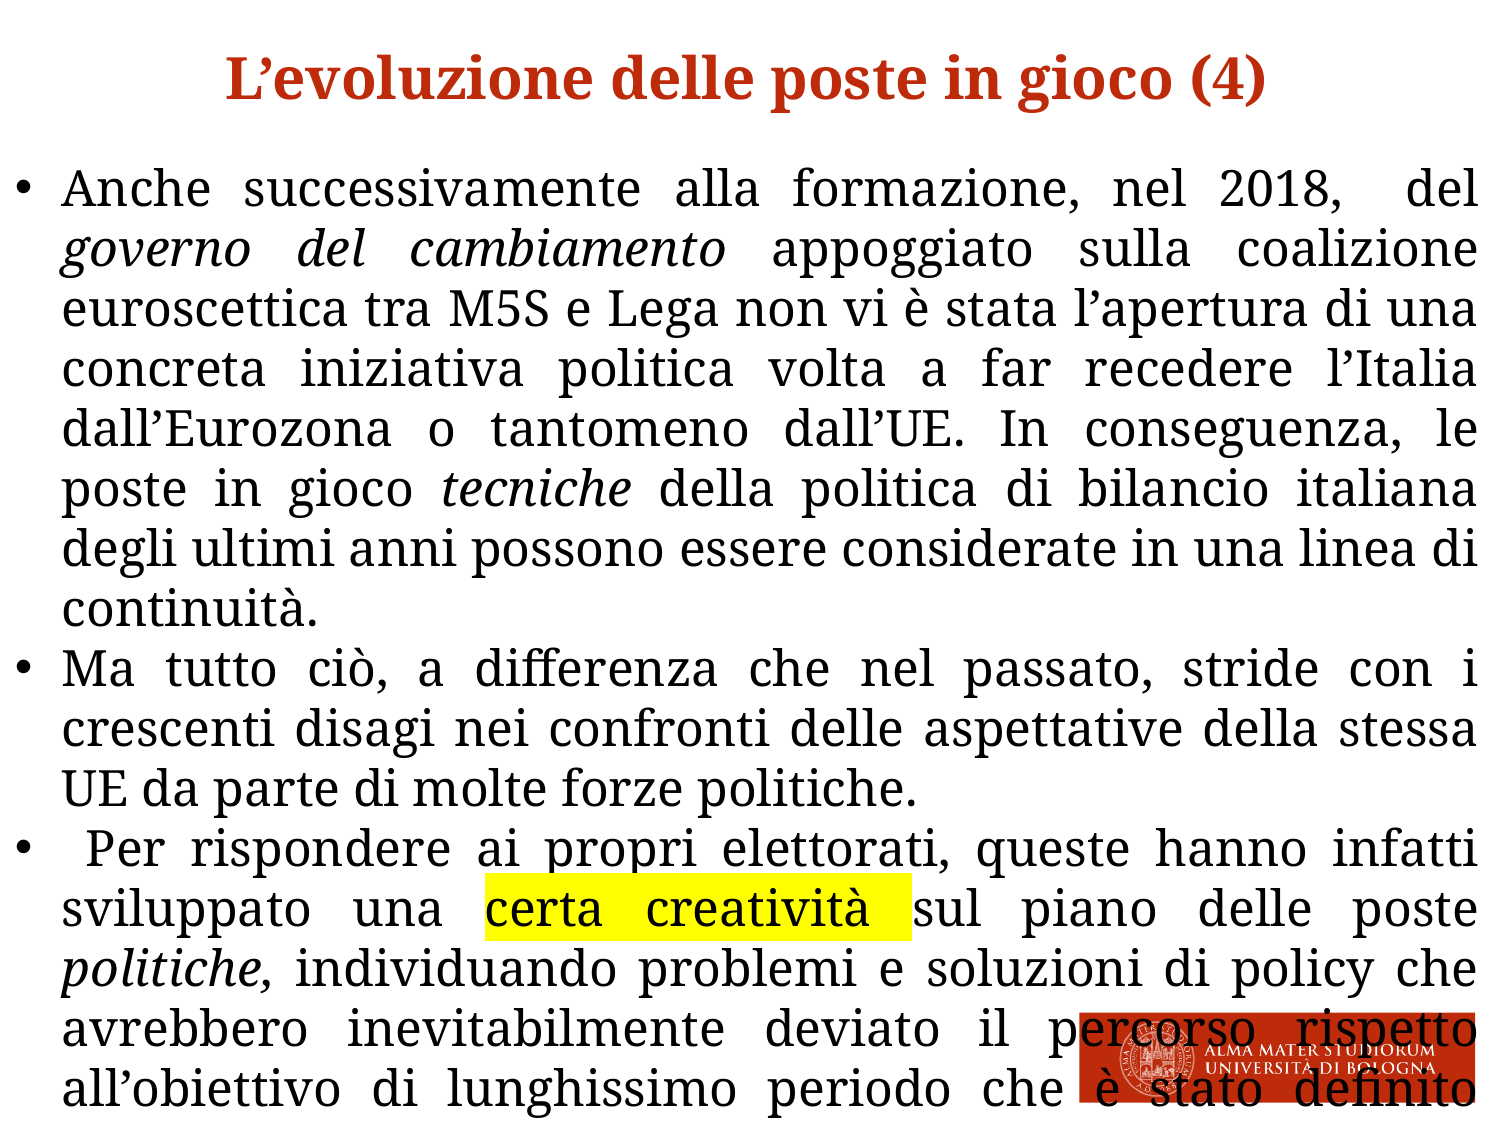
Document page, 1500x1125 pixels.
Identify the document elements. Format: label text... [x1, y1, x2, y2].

text_box Anche successivamente alla formazione, nel 2018, del governo del cambiamento appoggiato sulla coalizione euroscettica tra M5S e Lega non vi è stata l’apertura di una concreta iniziativa politica volta a far recedere l’Italia dall’Eurozona o tantomeno dall’UE. In conseguenza, le poste in gioco tecniche della politica di bilancio italiana degli ultimi anni possono essere considerate in una linea di continuità. Ma tutto ciò, a differenza che nel passato, stride con i crescenti disagi nei confronti delle aspettative della stessa UE da parte di molte forze politiche. Per rispondere ai propri elettorati, queste hanno infatti sviluppato una certa creatività sul piano delle poste politiche, individuando problemi e soluzioni di policy che avrebbero inevitabilmente deviato il percorso rispetto all’obiettivo di lunghissimo periodo che è stato definito ricerca dell’«equilibrio di bilancio» [0, 148, 1494, 1125]
list L’evoluzione delle poste in gioco (4) [0, 0, 1495, 126]
